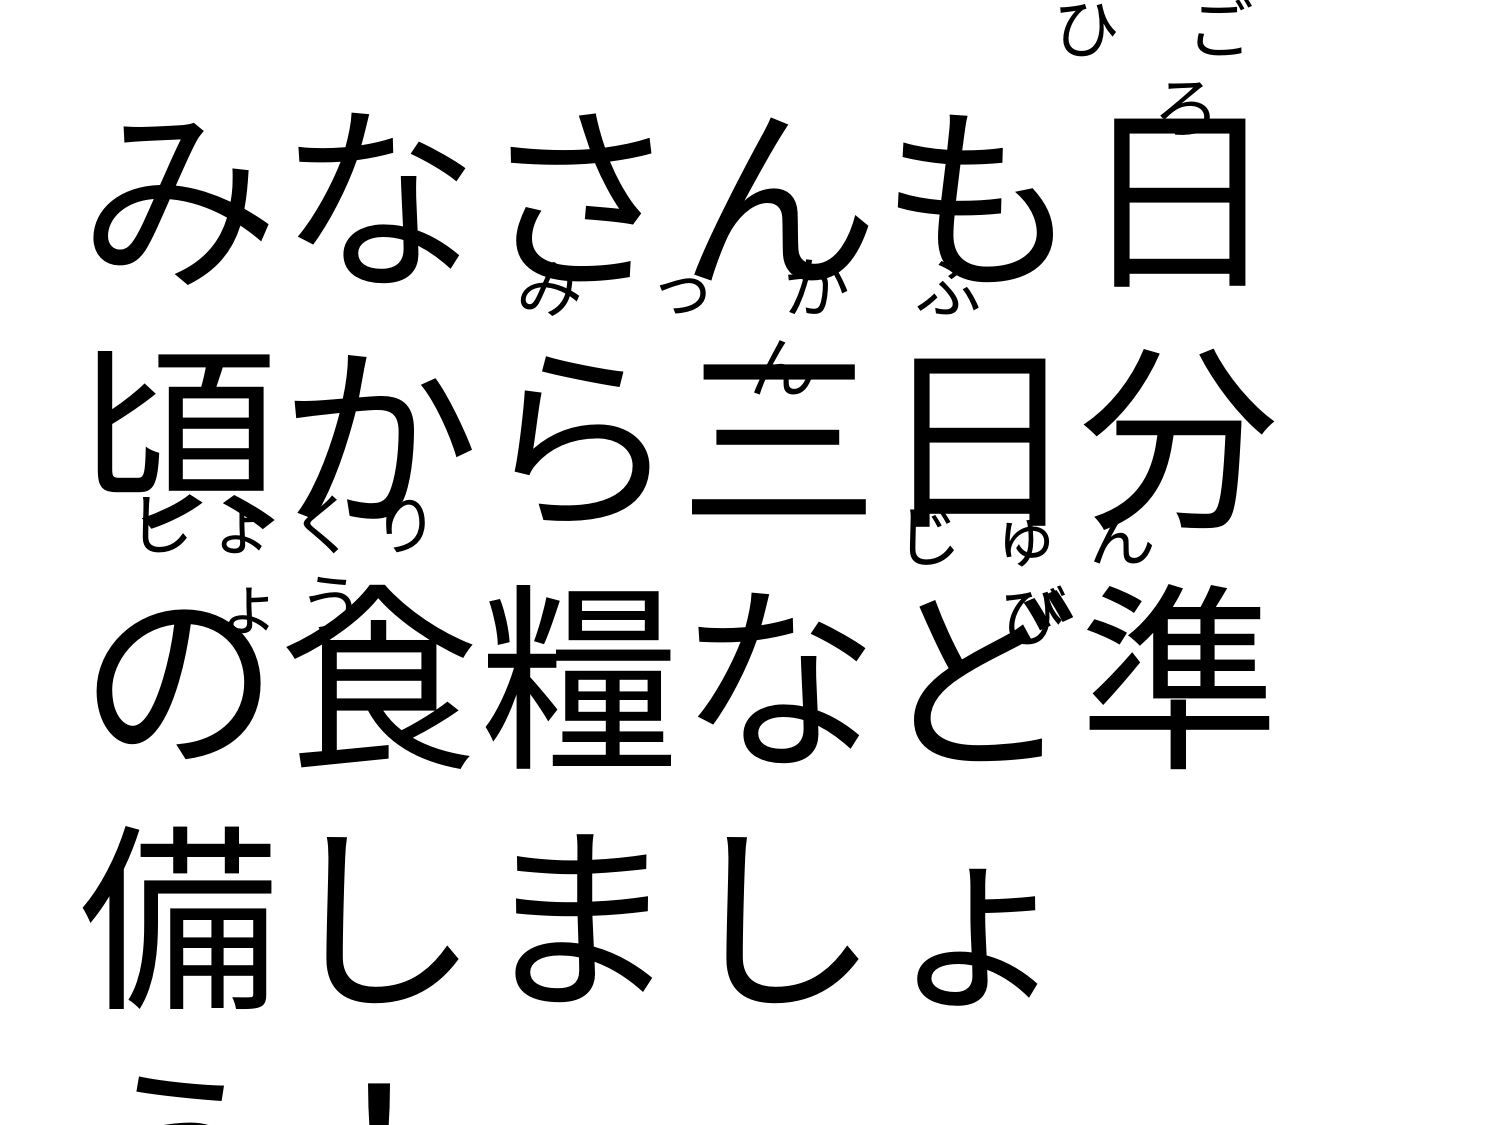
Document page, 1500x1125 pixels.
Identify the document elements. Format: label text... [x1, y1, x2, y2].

text_box みなさんも日頃から三日分の食糧など準備しましょう！ [64, 66, 1452, 1125]
text_box み っ か ぶ ん [476, 277, 1024, 375]
text_box し ょ く り ょ う [86, 514, 480, 612]
text_box じ ゅ ん び [842, 525, 1225, 624]
text_box ひ ご ろ [1008, 17, 1366, 116]
